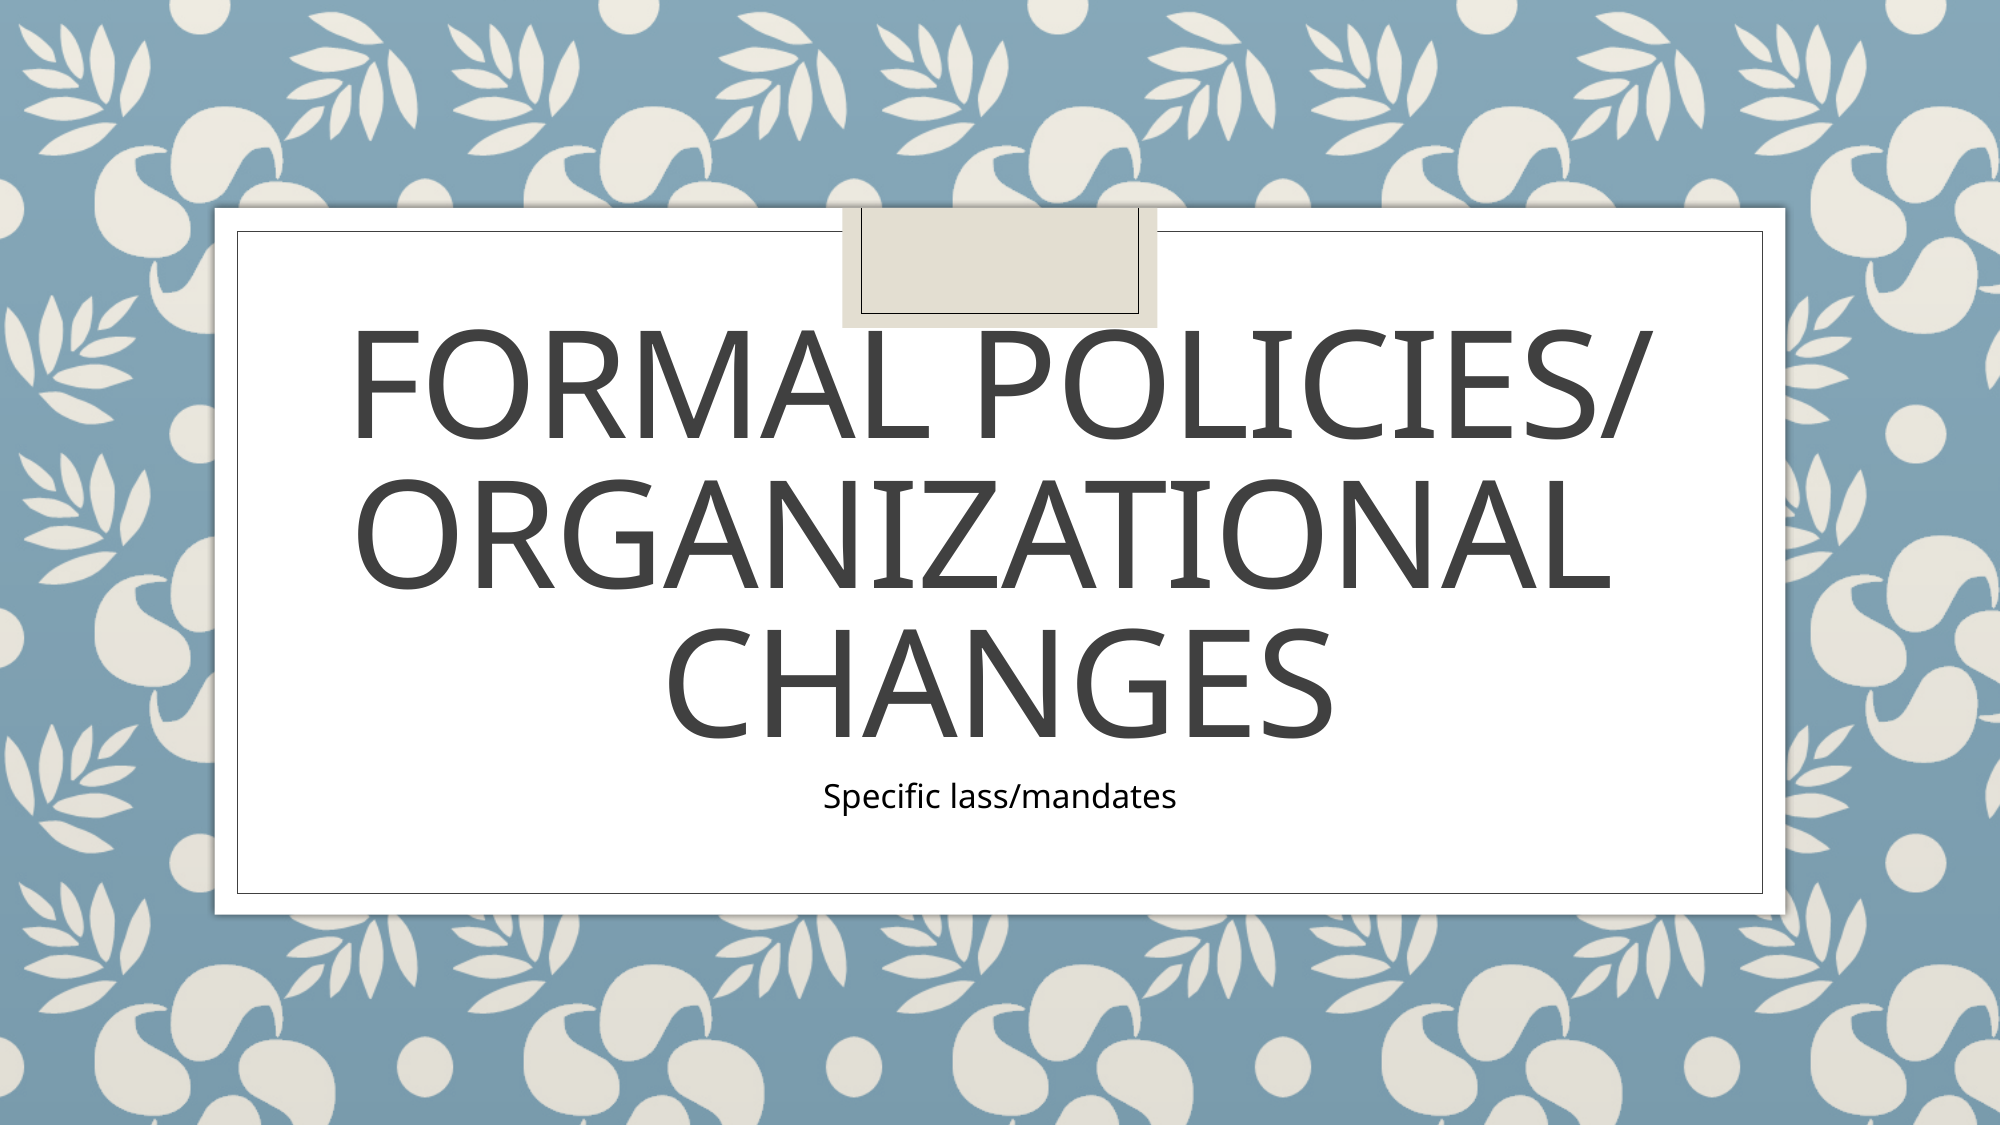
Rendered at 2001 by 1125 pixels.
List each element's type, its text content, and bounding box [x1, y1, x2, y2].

title Formal Policies/ Organizational Changes [0, 152, 2000, 935]
list Specific lass/mandates [256, 768, 1745, 844]
